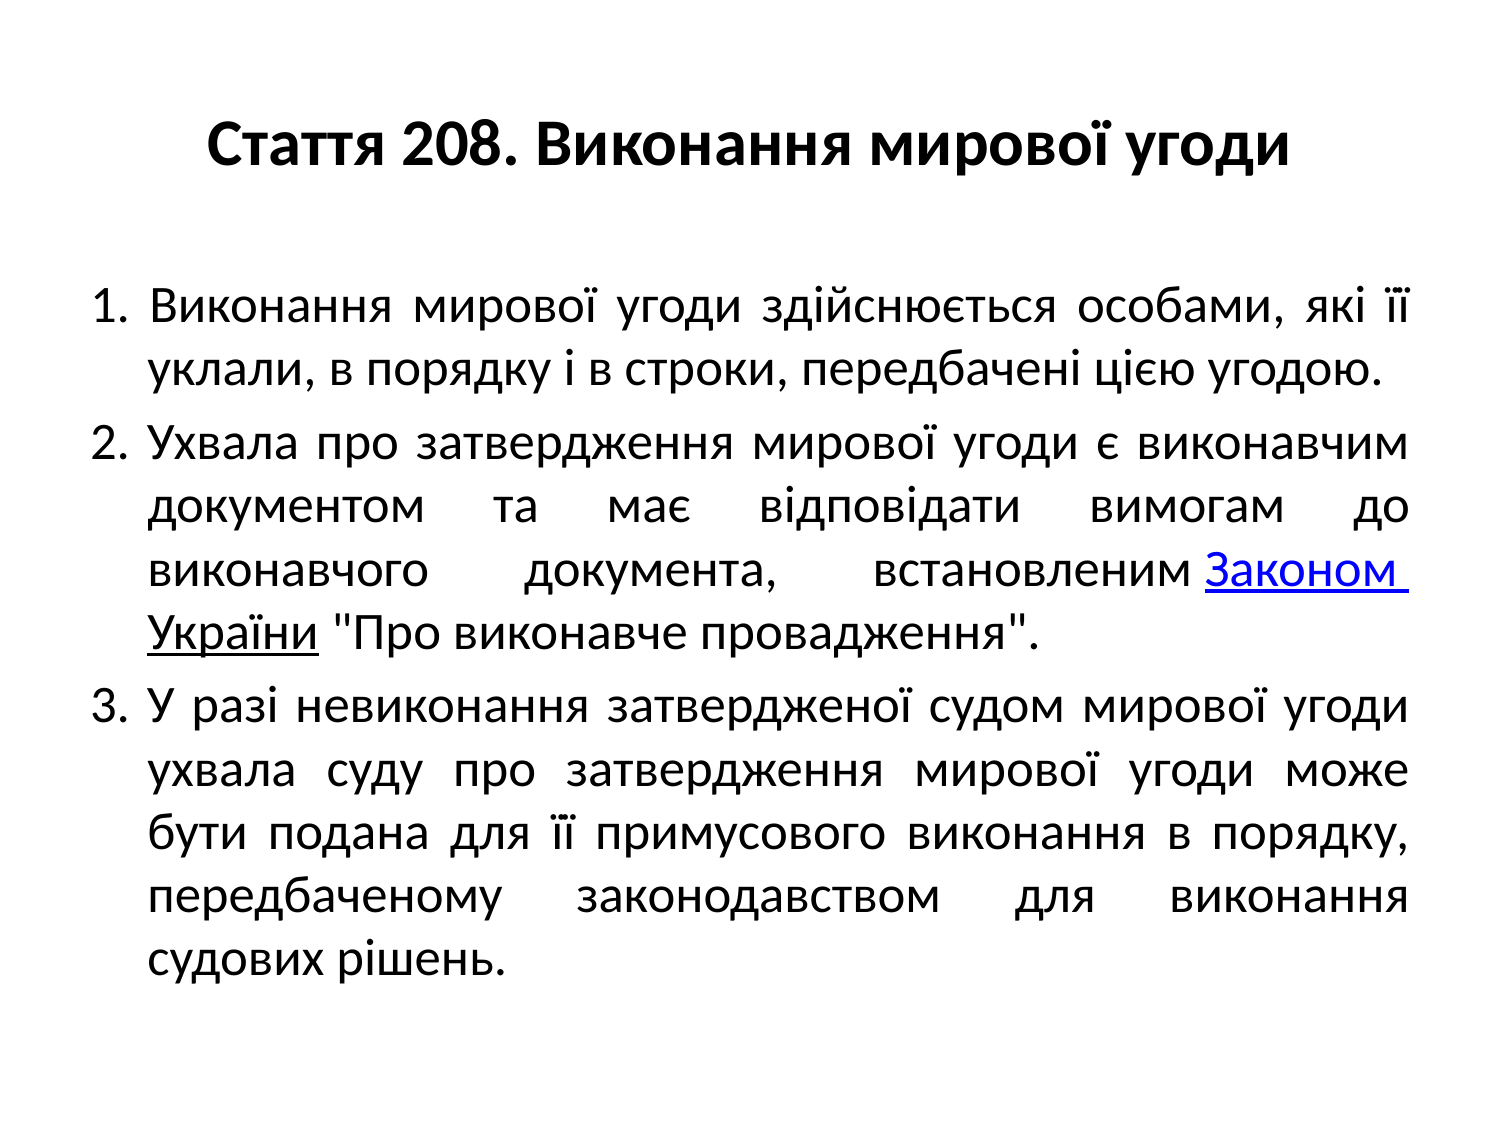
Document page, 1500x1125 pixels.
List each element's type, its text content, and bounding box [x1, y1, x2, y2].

title Стаття 208. Виконання мирової угоди [75, 45, 1425, 233]
list 1. Виконання мирової угоди здійснюється особами, які її уклали, в порядку і в строки, передбачені цією угодою. 2. Ухвала про затвердження мирової угоди є виконавчим документом та має відповідати вимогам до виконавчого документа, встановленим Законом України "Про виконавче провадження". 3. У разі невиконання затвердженої судом мирової угоди ухвала суду про затвердження мирової угоди може бути подана для її примусового виконання в порядку, передбаченому законодавством для виконання судових рішень. [75, 262, 1425, 1005]
